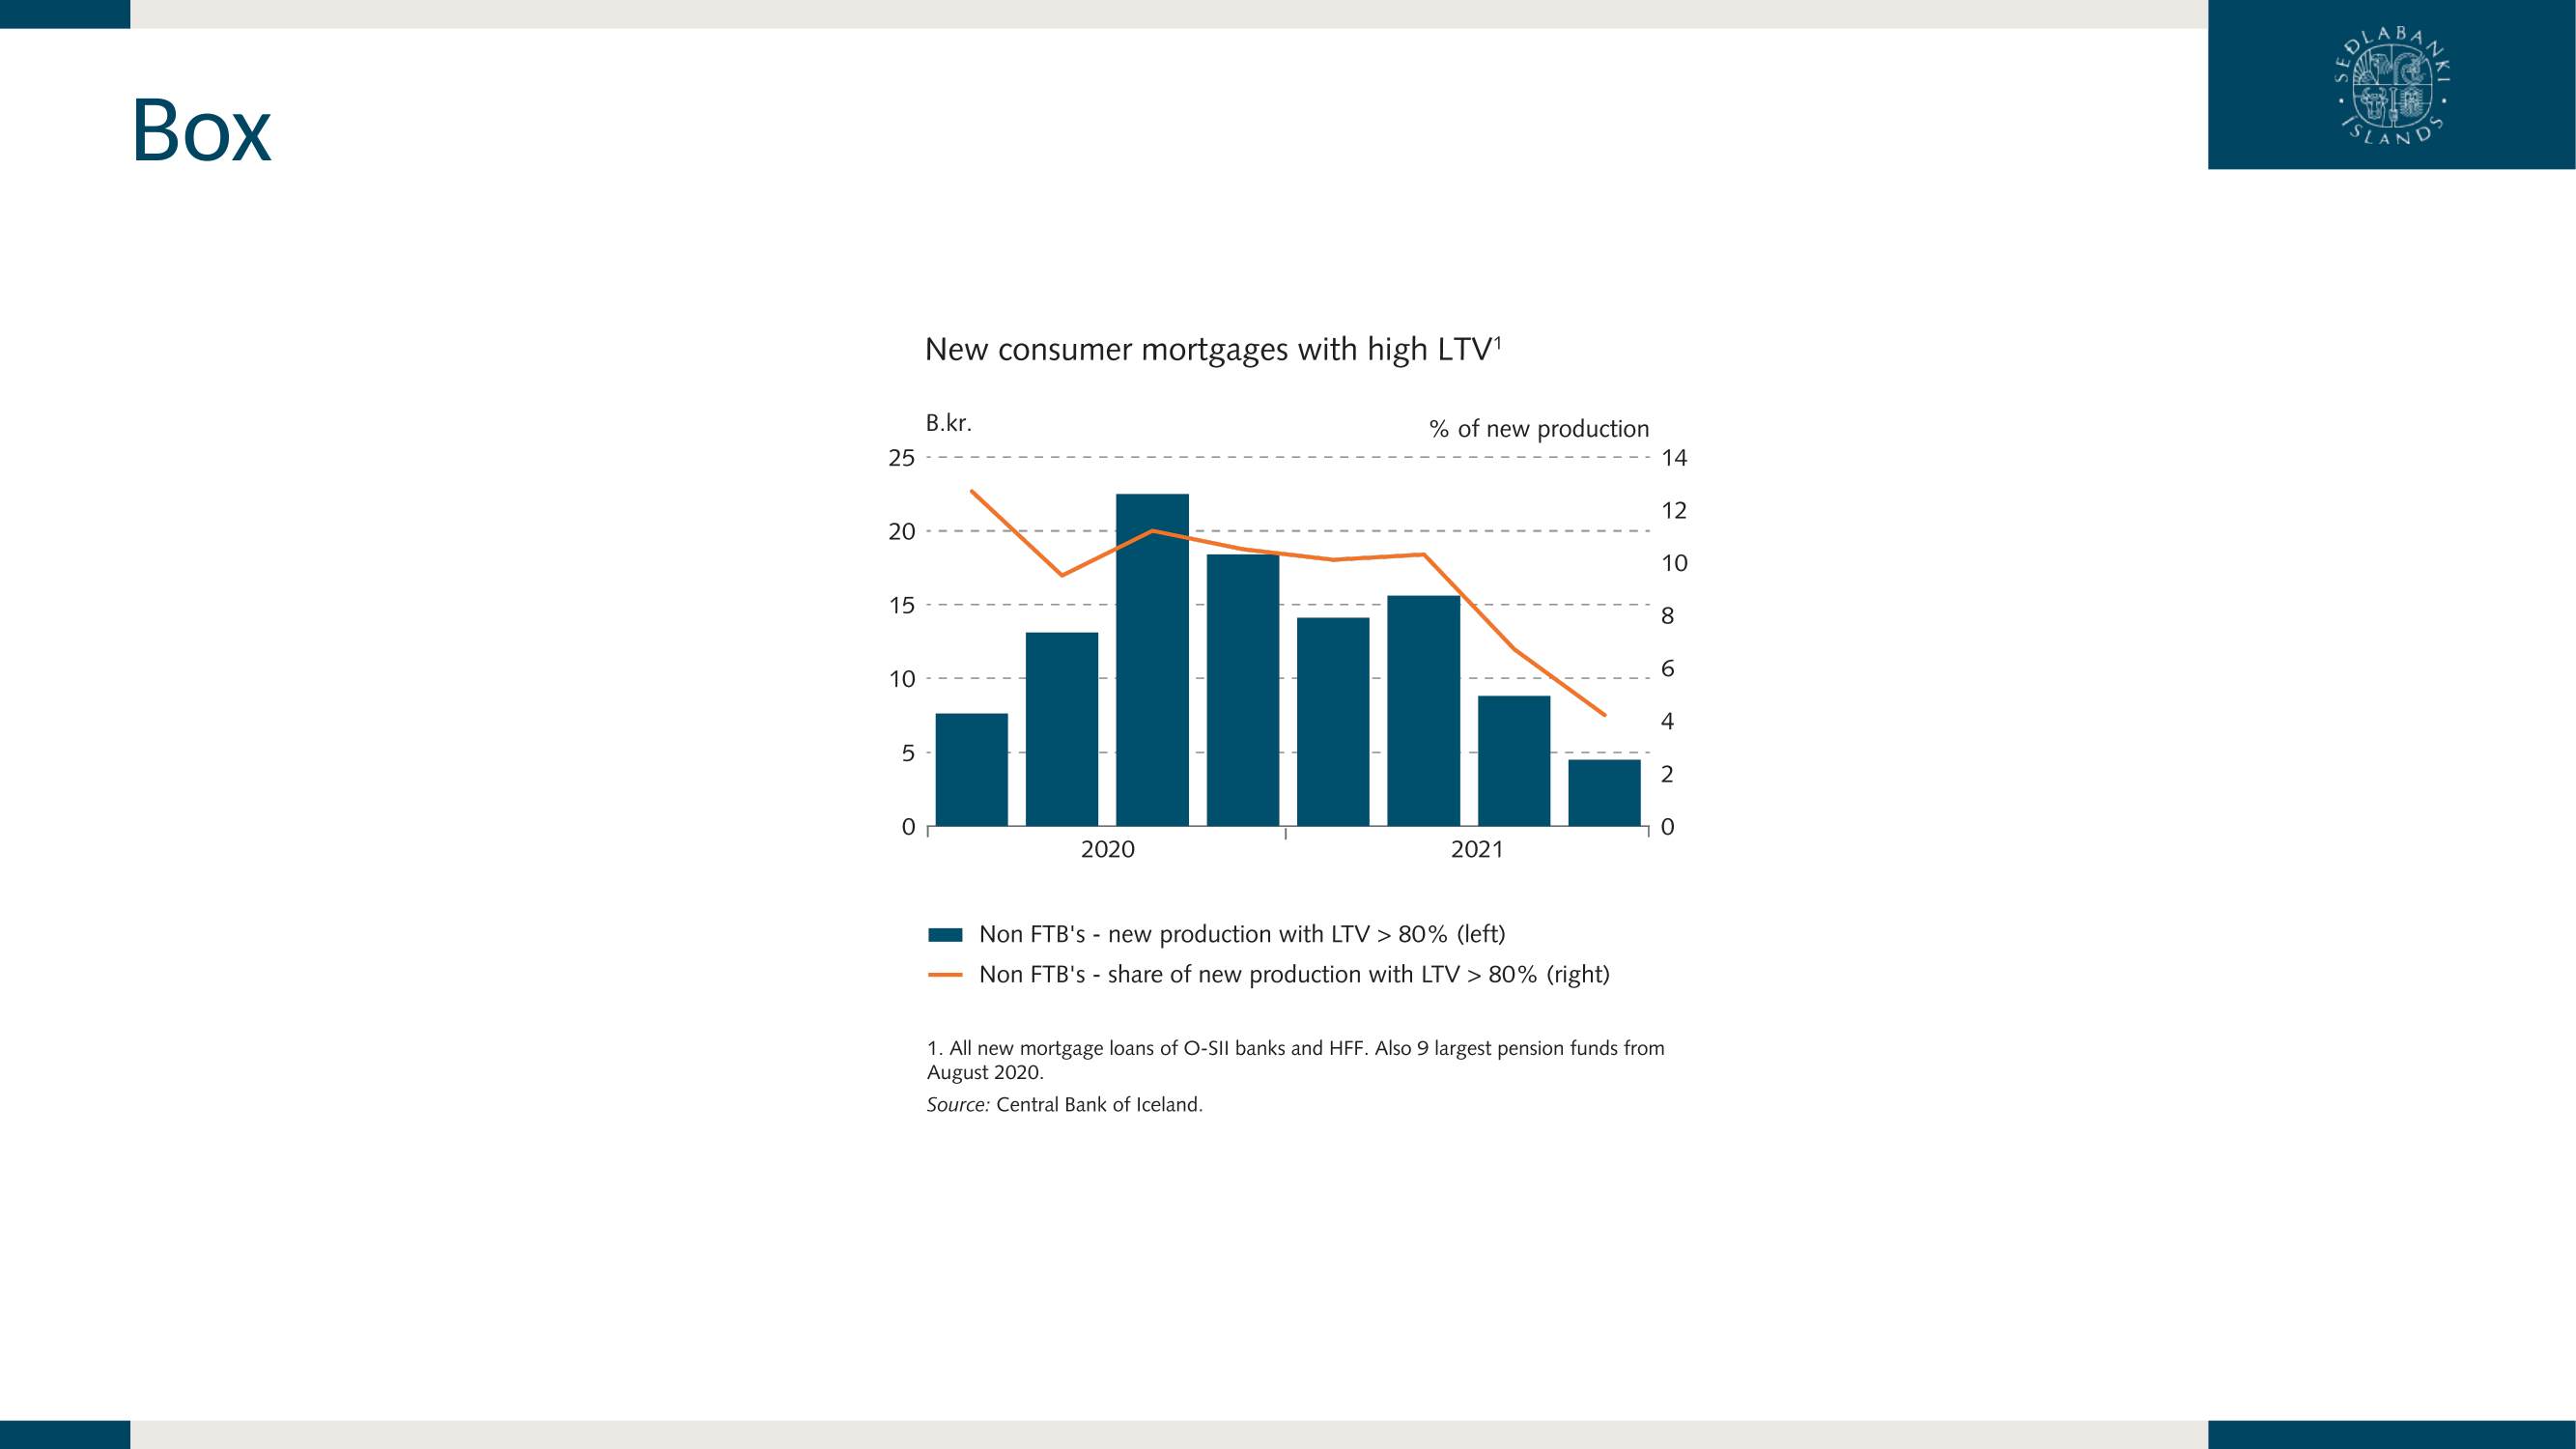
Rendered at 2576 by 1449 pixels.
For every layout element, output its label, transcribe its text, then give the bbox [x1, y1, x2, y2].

picture [888, 332, 1688, 1117]
title Box [129, 86, 2178, 290]
